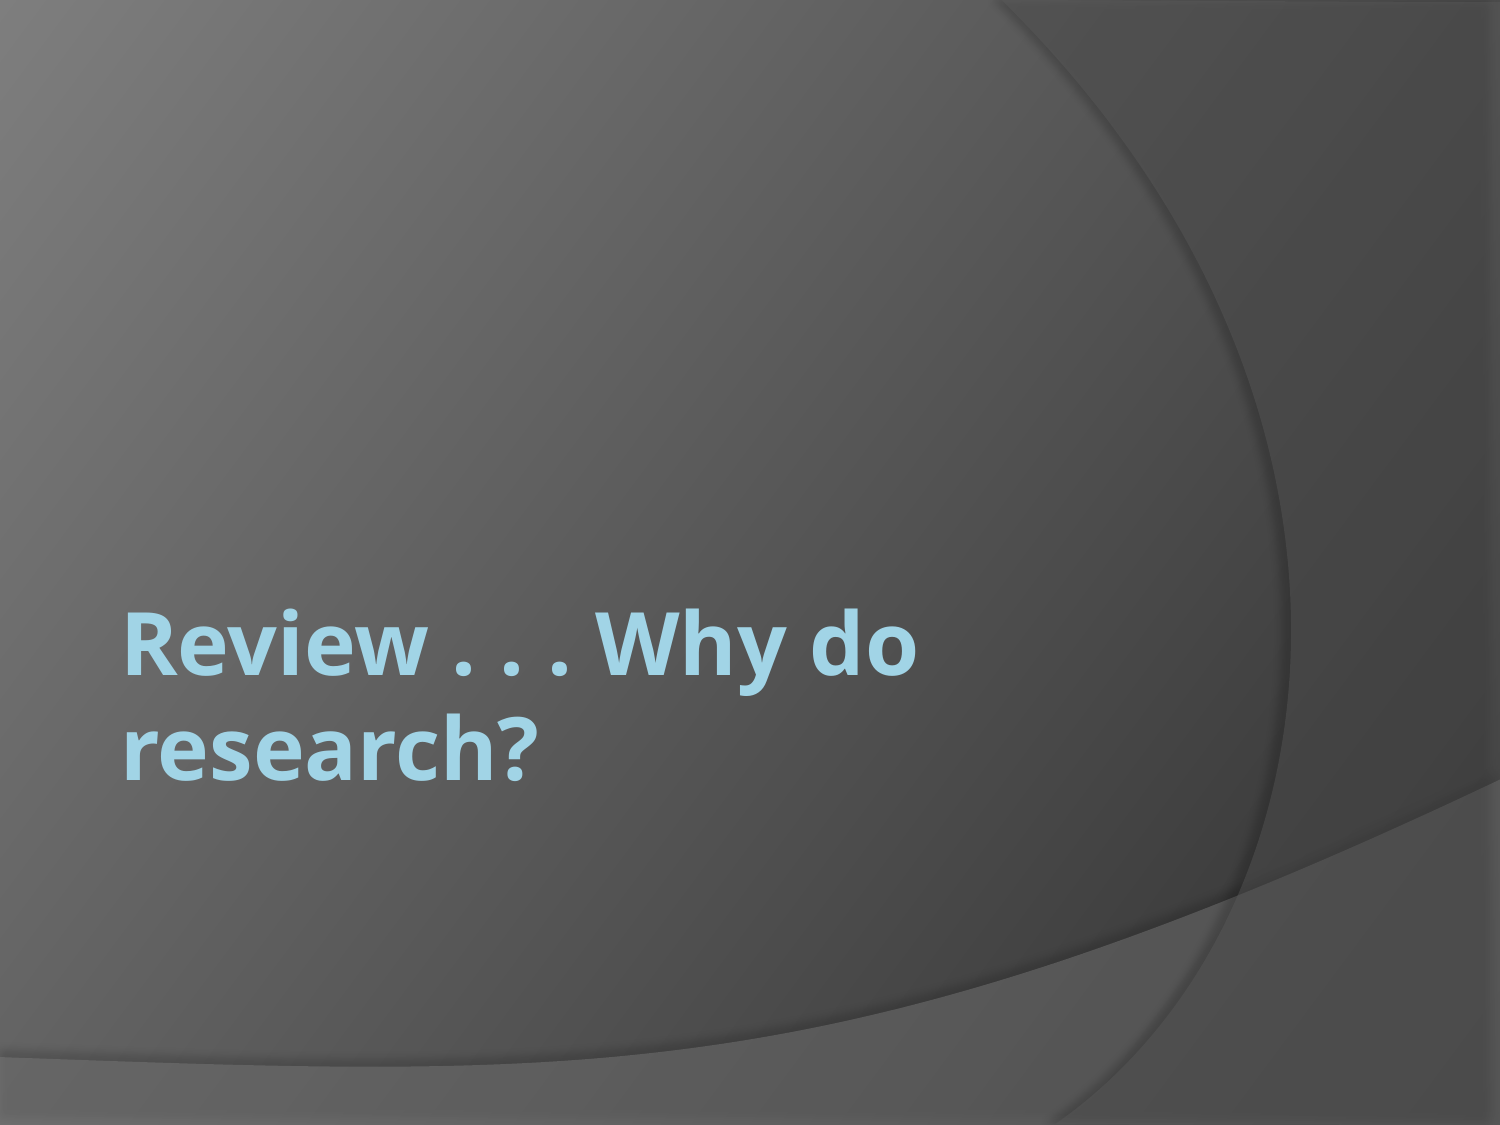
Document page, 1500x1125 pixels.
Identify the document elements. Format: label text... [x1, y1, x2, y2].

title Review . . . Why do research? [112, 587, 1200, 888]
